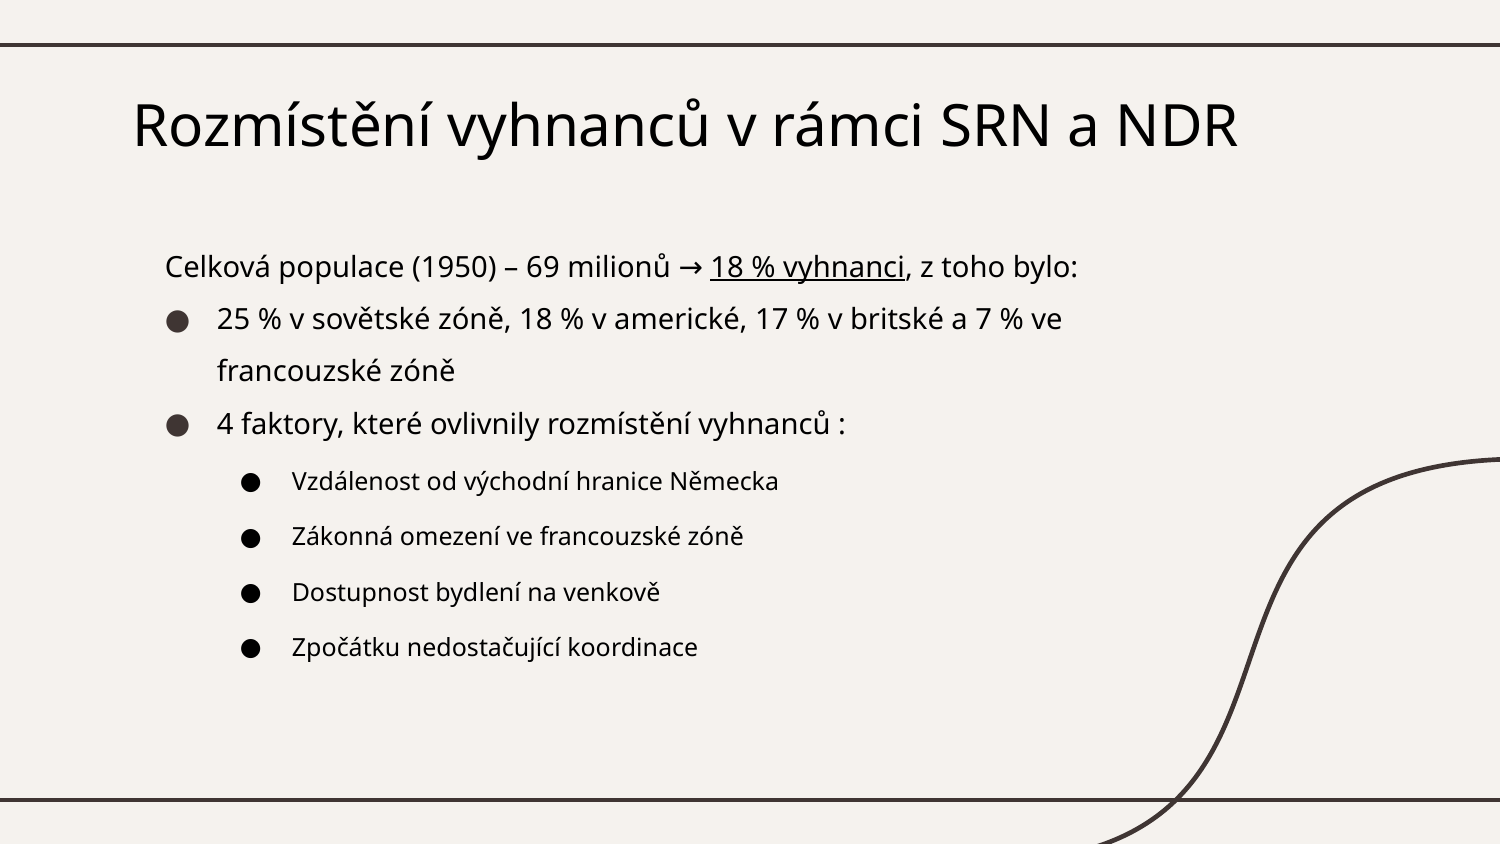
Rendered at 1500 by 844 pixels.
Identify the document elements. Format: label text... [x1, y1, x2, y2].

subtitle Celková populace (1950) – 69 milionů → 18 % vyhnanci, z toho bylo: 25 % v sovětské zóně, 18 % v americké, 17 % v britské a 7 % ve francouzské zóně 4 faktory, které ovlivnily rozmístění vyhnanců : Vzdálenost od východní hranice Německa Zákonná omezení ve francouzské zóně Dostupnost bydlení na venkově Zpočátku nedostačující koordinace [126, 215, 1245, 707]
title Rozmístění vyhnanců v rámci SRN a NDR [116, 72, 1437, 167]
